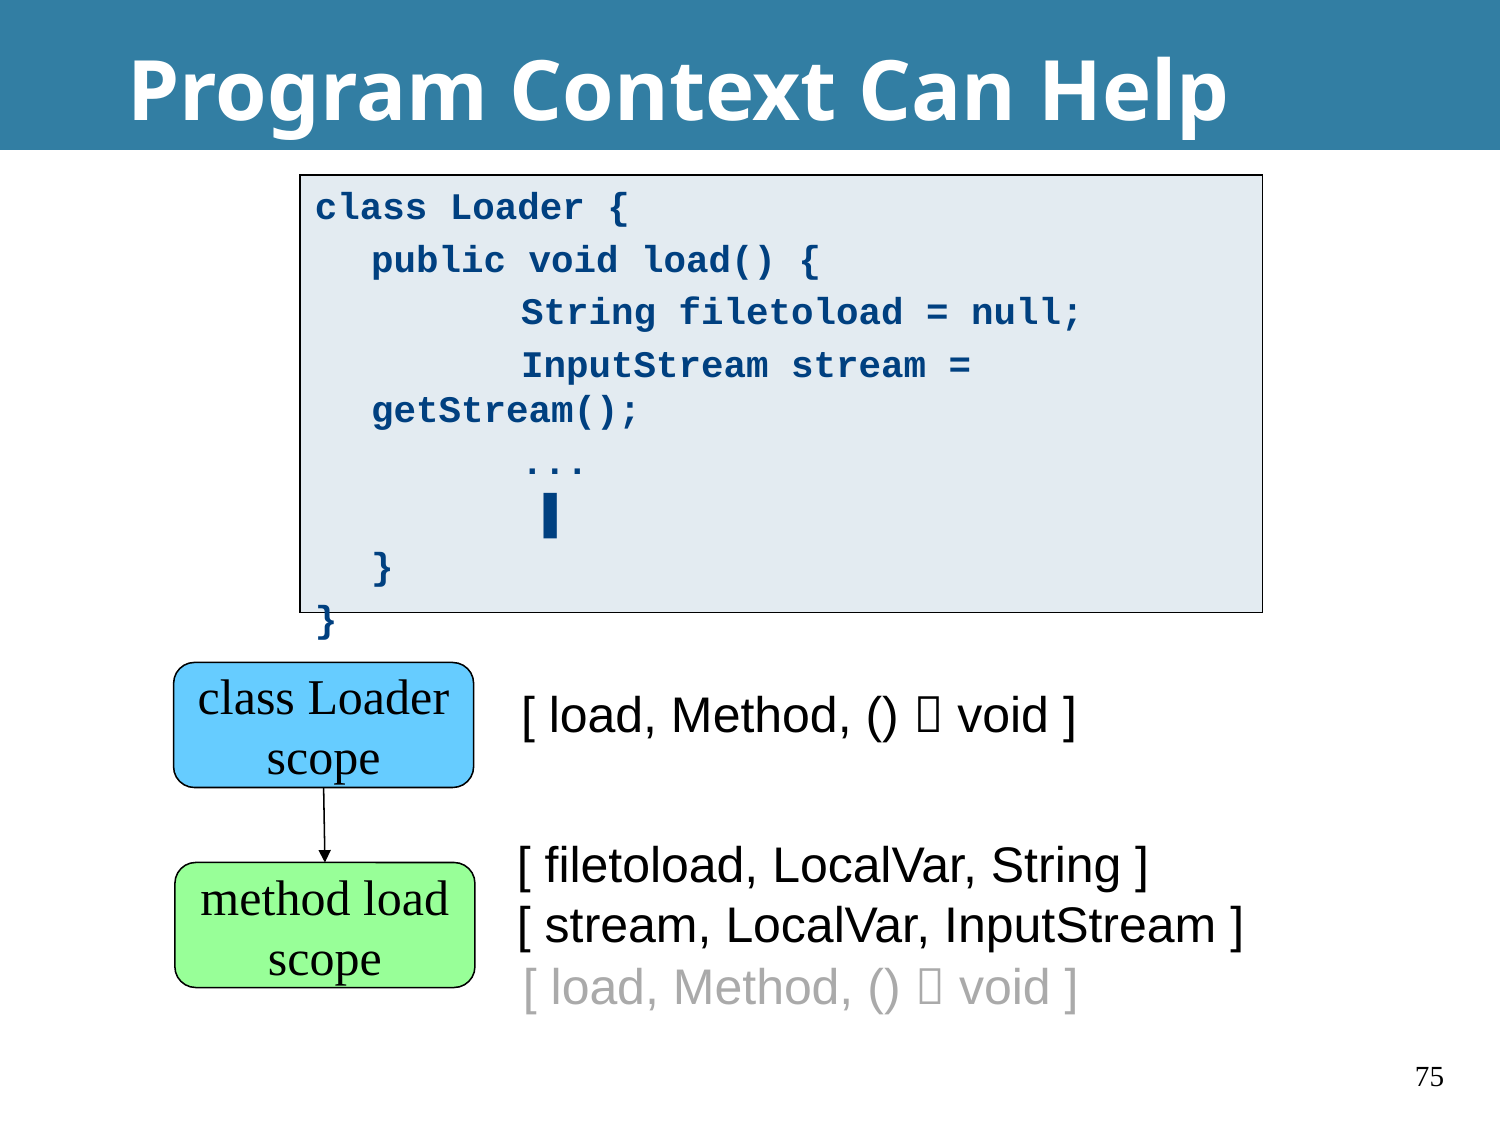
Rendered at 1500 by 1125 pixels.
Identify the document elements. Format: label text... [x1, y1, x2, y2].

title Program Context Can Help [112, 12, 1500, 163]
text_box [ filetoload, LocalVar, String ] [ stream, LocalVar, InputStream ] [502, 824, 1261, 960]
text_box [ load, Method, ()  void ] [506, 674, 1092, 750]
text_box [ load, Method, ()  void ] [508, 947, 1094, 1023]
text_box class Loader scope [173, 662, 474, 788]
text_box method load scope [174, 862, 475, 988]
text_box class Loader { public void load() { String filetoload = null; InputStream stream = getStream(); ... ▌ } } [299, 174, 1263, 613]
